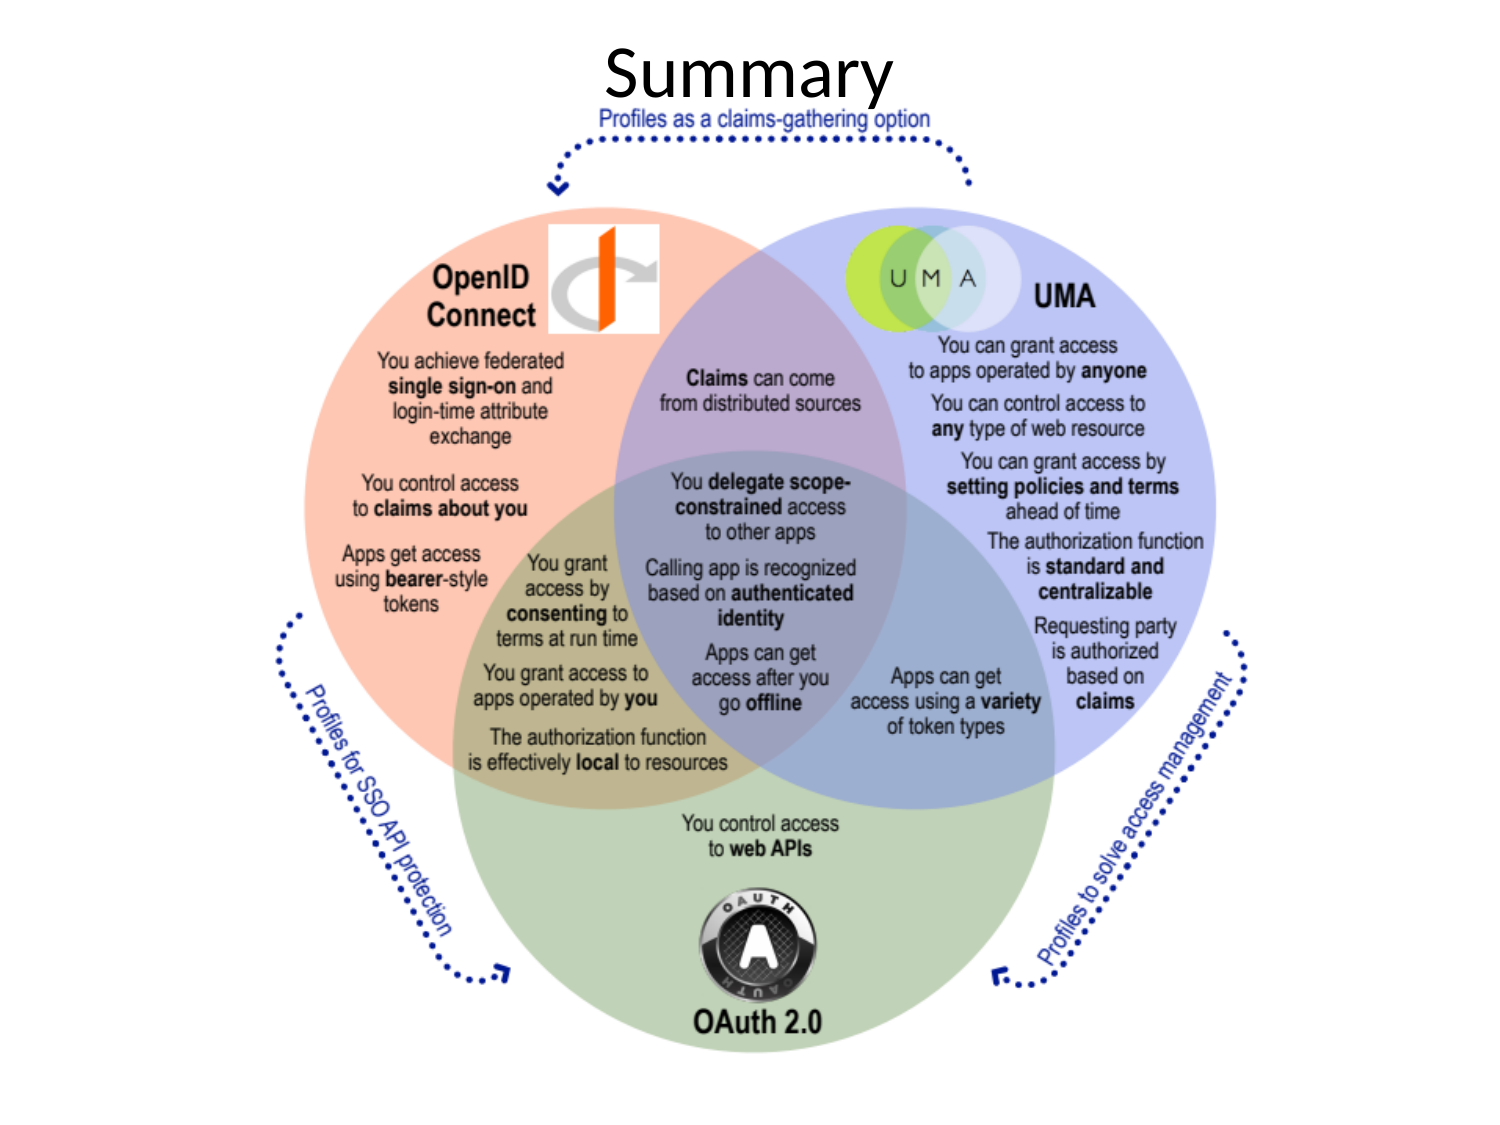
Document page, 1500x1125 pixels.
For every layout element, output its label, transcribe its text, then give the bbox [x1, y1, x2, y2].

text_box Summary [74, 15, 1425, 86]
picture [235, 88, 1265, 1125]
